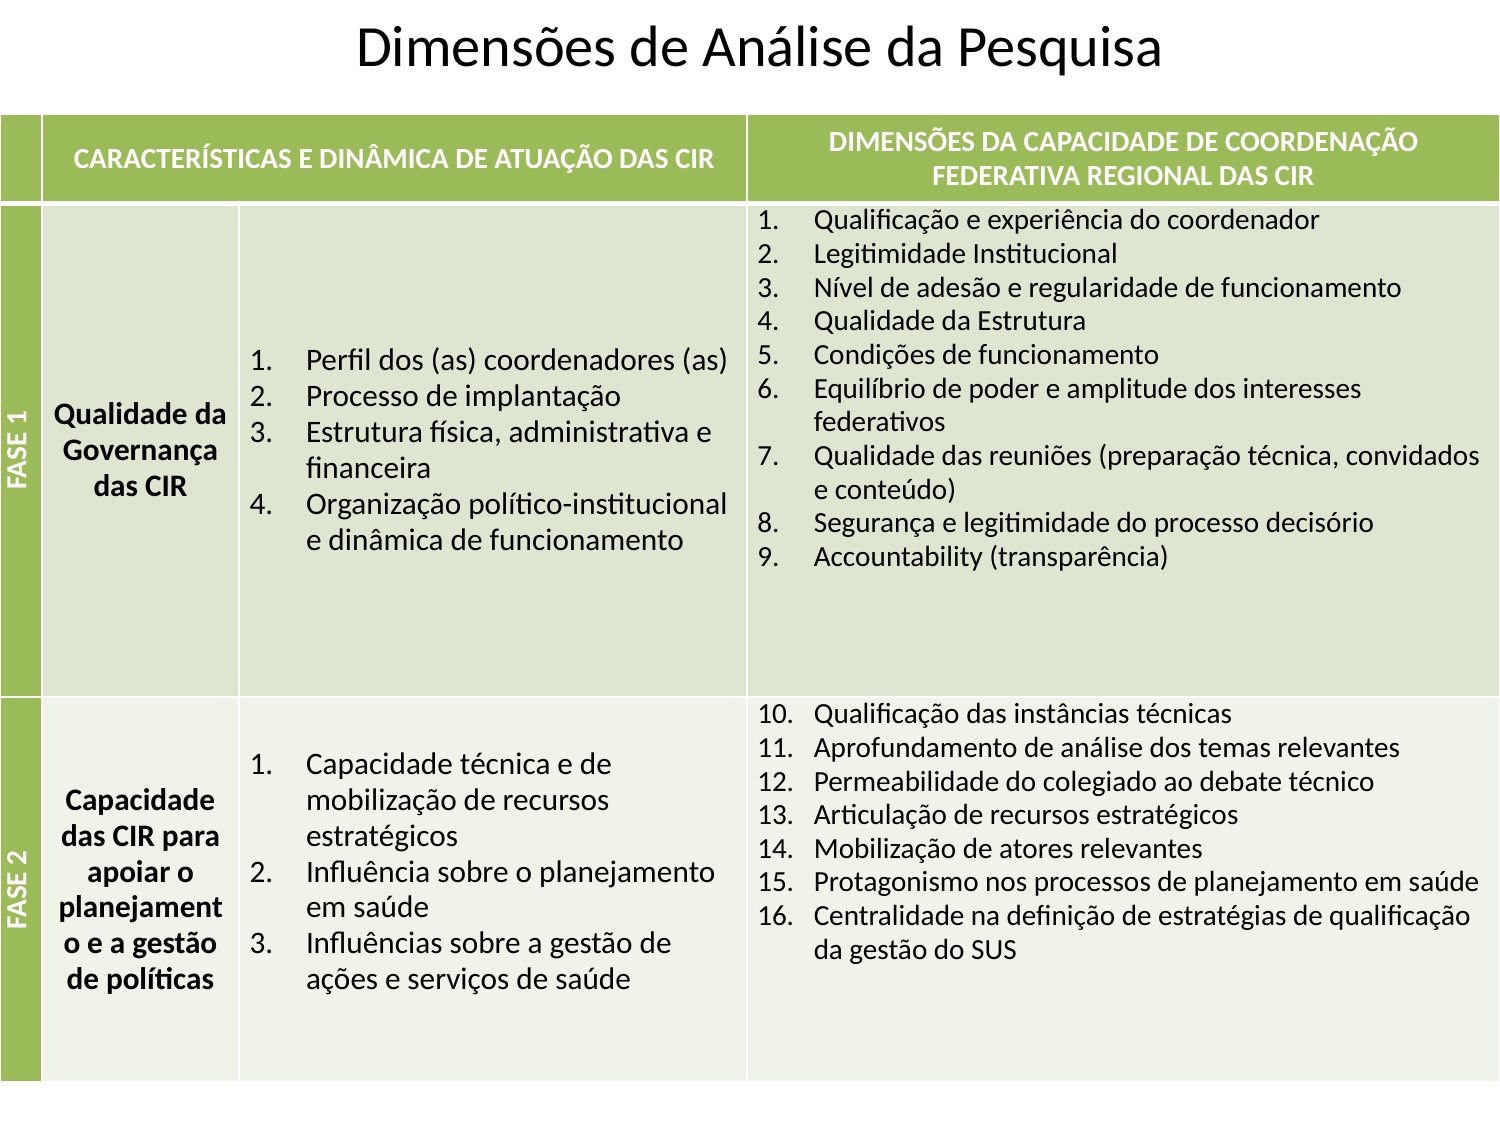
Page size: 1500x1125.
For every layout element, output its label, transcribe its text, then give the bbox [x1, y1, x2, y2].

table_cell FASE 1 [1, 206, 41, 696]
table_cell Qualificação das instâncias técnicas Aprofundamento de análise dos temas relevantes Permeabilidade do colegiado ao debate técnico Articulação de recursos estratégicos Mobilização de atores relevantes Protagonismo nos processos de planejamento em saúde Centralidade na definição de estratégias de qualificação da gestão do SUS [748, 698, 1499, 1081]
table_cell Capacidade técnica e de mobilização de recursos estratégicos Influência sobre o planejamento em saúde Influências sobre a gestão de ações e serviços de saúde [240, 698, 746, 1081]
table_header CARACTERÍSTICAS E DINÂMICA DE ATUAÇÃO DAS CIR [43, 115, 746, 201]
table_cell Qualidade da Governança das CIR [43, 206, 238, 696]
table_header [1, 115, 41, 201]
table_cell Perfil dos (as) coordenadores (as) Processo de implantação Estrutura física, administrativa e financeira Organização político-institucional e dinâmica de funcionamento [240, 206, 746, 696]
table_header DIMENSÕES DA CAPACIDADE DE COORDENAÇÃO FEDERATIVA REGIONAL DAS CIR [748, 115, 1499, 201]
text_box Dimensões de Análise da Pesquisa [199, 0, 1322, 86]
table_cell Capacidade das CIR para apoiar o planejamento e a gestão de políticas [43, 698, 238, 1081]
table_cell FASE 2 [1, 698, 41, 1081]
table_cell Qualificação e experiência do coordenador Legitimidade Institucional Nível de adesão e regularidade de funcionamento Qualidade da Estrutura Condições de funcionamento Equilíbrio de poder e amplitude dos interesses federativos Qualidade das reuniões (preparação técnica, convidados e conteúdo) Segurança e legitimidade do processo decisório Accountability (transparência) [748, 206, 1499, 696]
